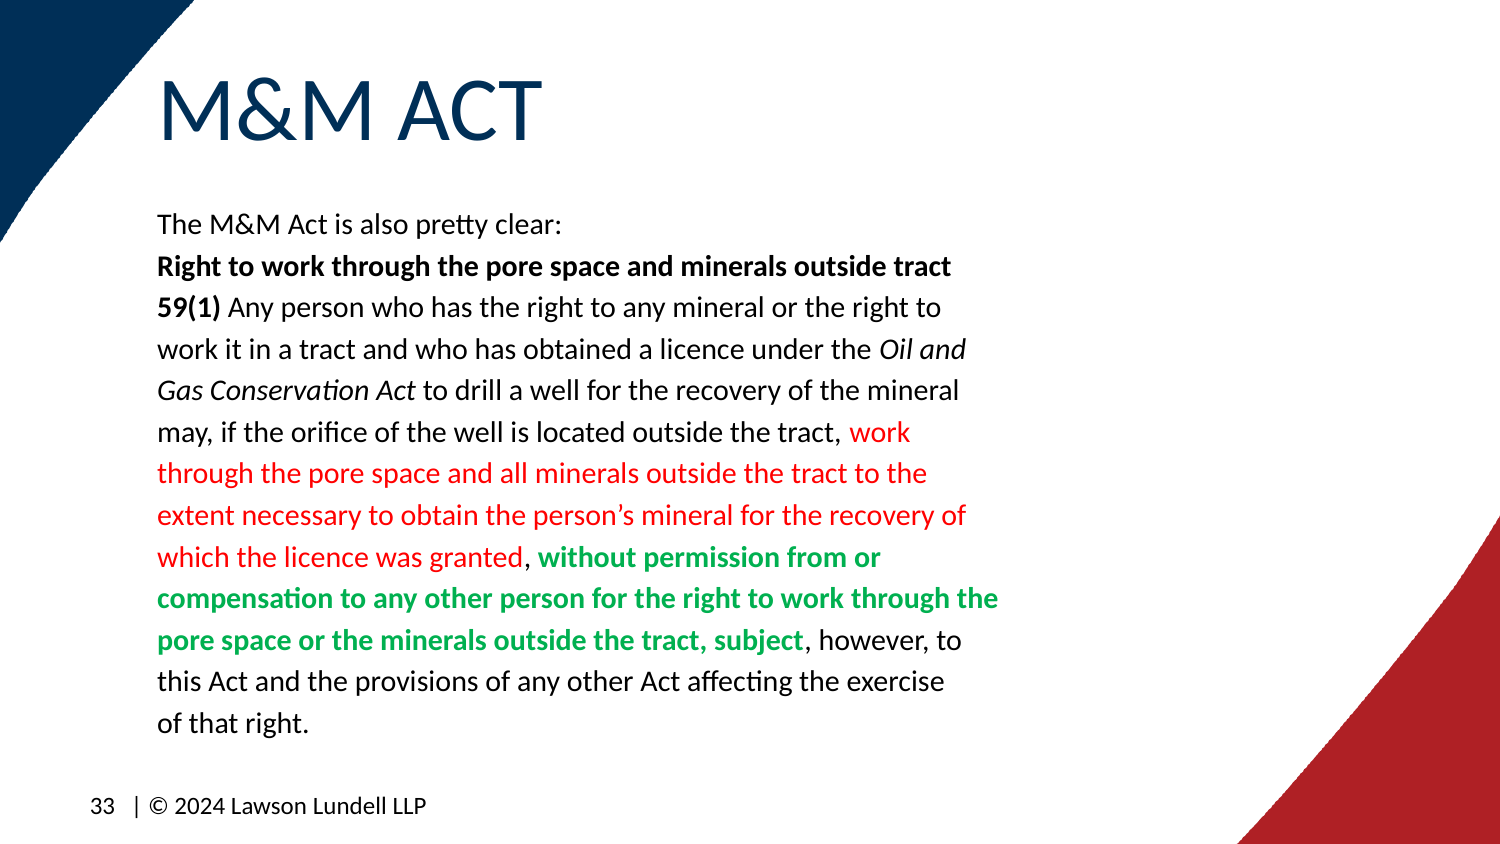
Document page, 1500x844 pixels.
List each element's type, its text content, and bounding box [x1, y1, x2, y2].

footer | © 2024 Lawson Lundell LLP [137, 782, 526, 827]
picture [0, 0, 1500, 844]
slide_number 33 [75, 782, 137, 827]
title M&M ACT [142, 33, 1425, 175]
list The M&M Act is also pretty clear: Right to work through the pore space and minerals outside tract 59(1) Any person who has the right to any mineral or the right to work it in a tract and who has obtained a licence under the Oil and Gas Conservation Act to drill a well for the recovery of the mineral may, if the orifice of the well is located outside the tract, work through the pore space and all minerals outside the tract to the extent necessary to obtain the person’s mineral for the recovery of which the licence was granted, without permission from or compensation to any other person for the right to work through the pore space or the minerals outside the tract, subject, however, to this Act and the provisions of any other Act affecting the exercise of that right. [142, 196, 1425, 754]
